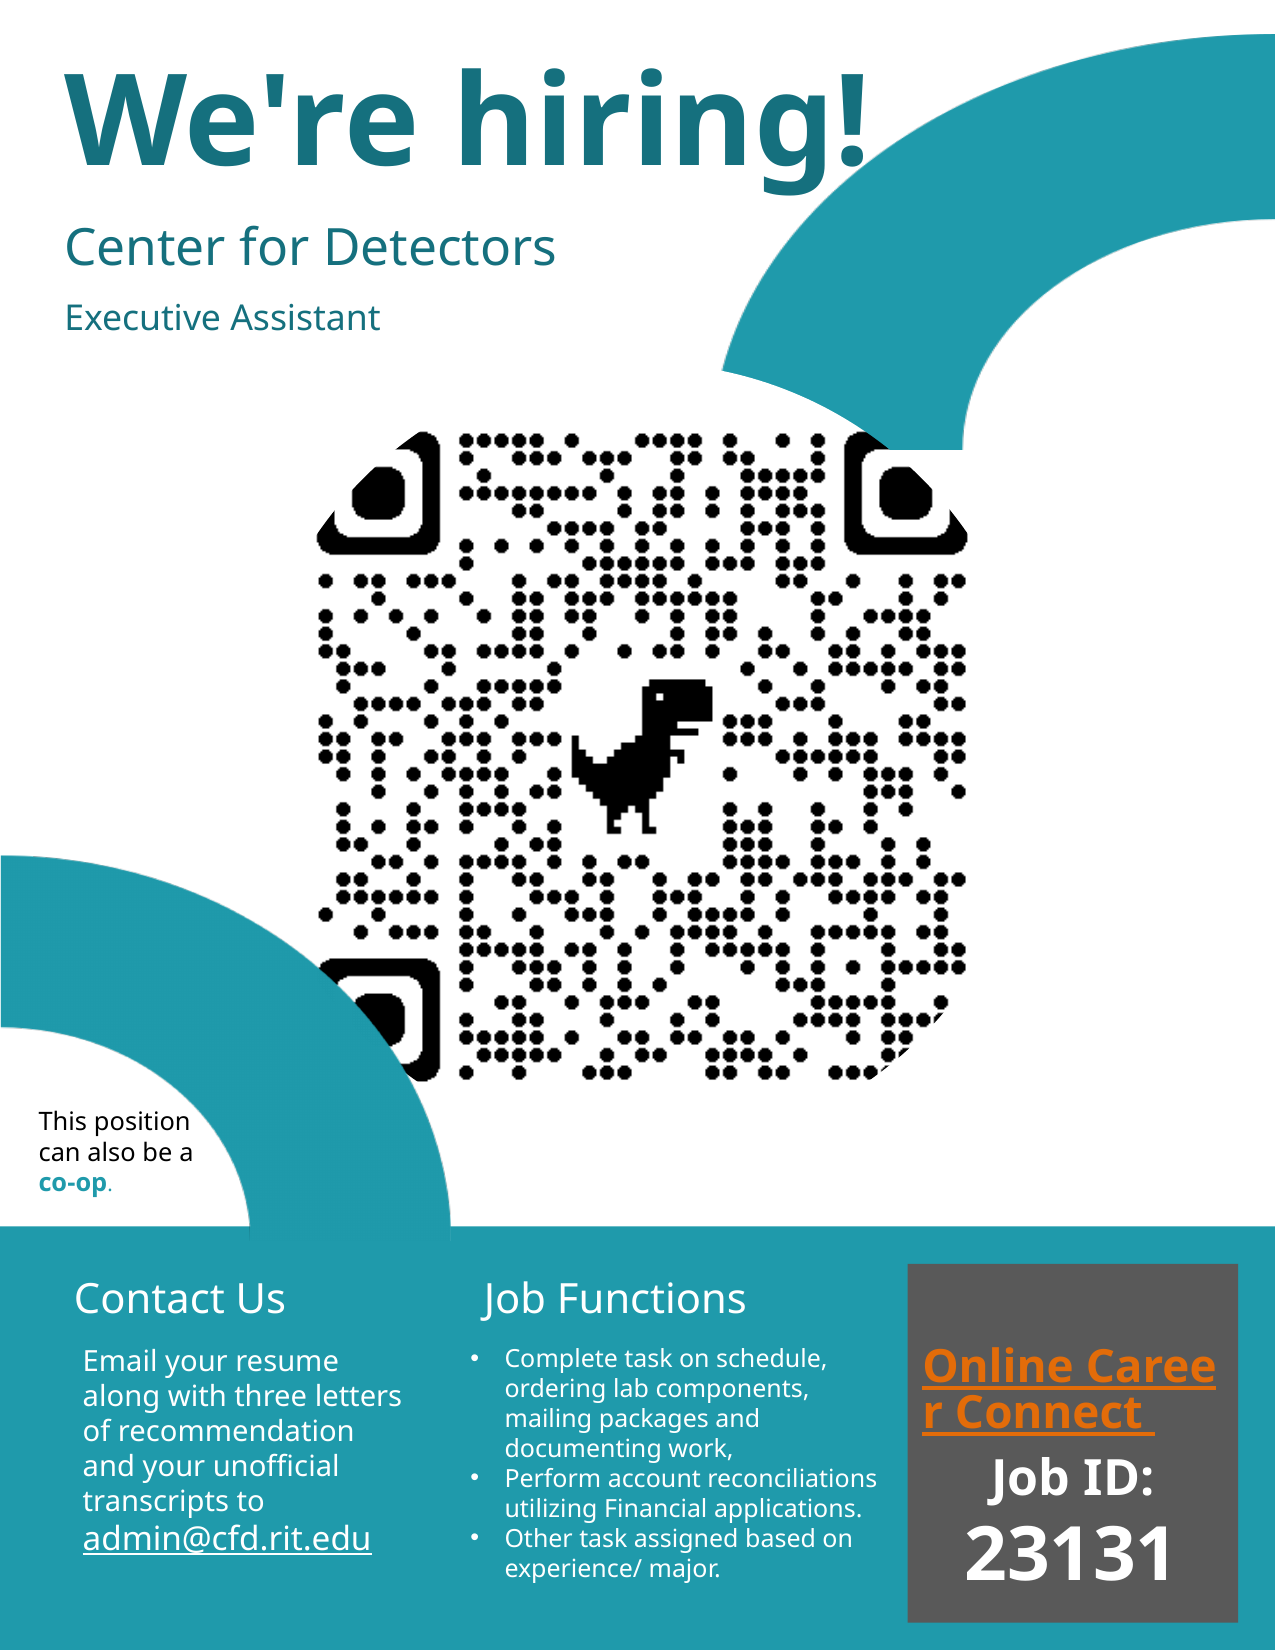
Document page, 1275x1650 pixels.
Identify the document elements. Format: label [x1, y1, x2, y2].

text_box [64, 62, 978, 345]
text_box [60, 1263, 1239, 1623]
text_box [0, 1224, 1275, 1650]
picture [1, 34, 1275, 1274]
